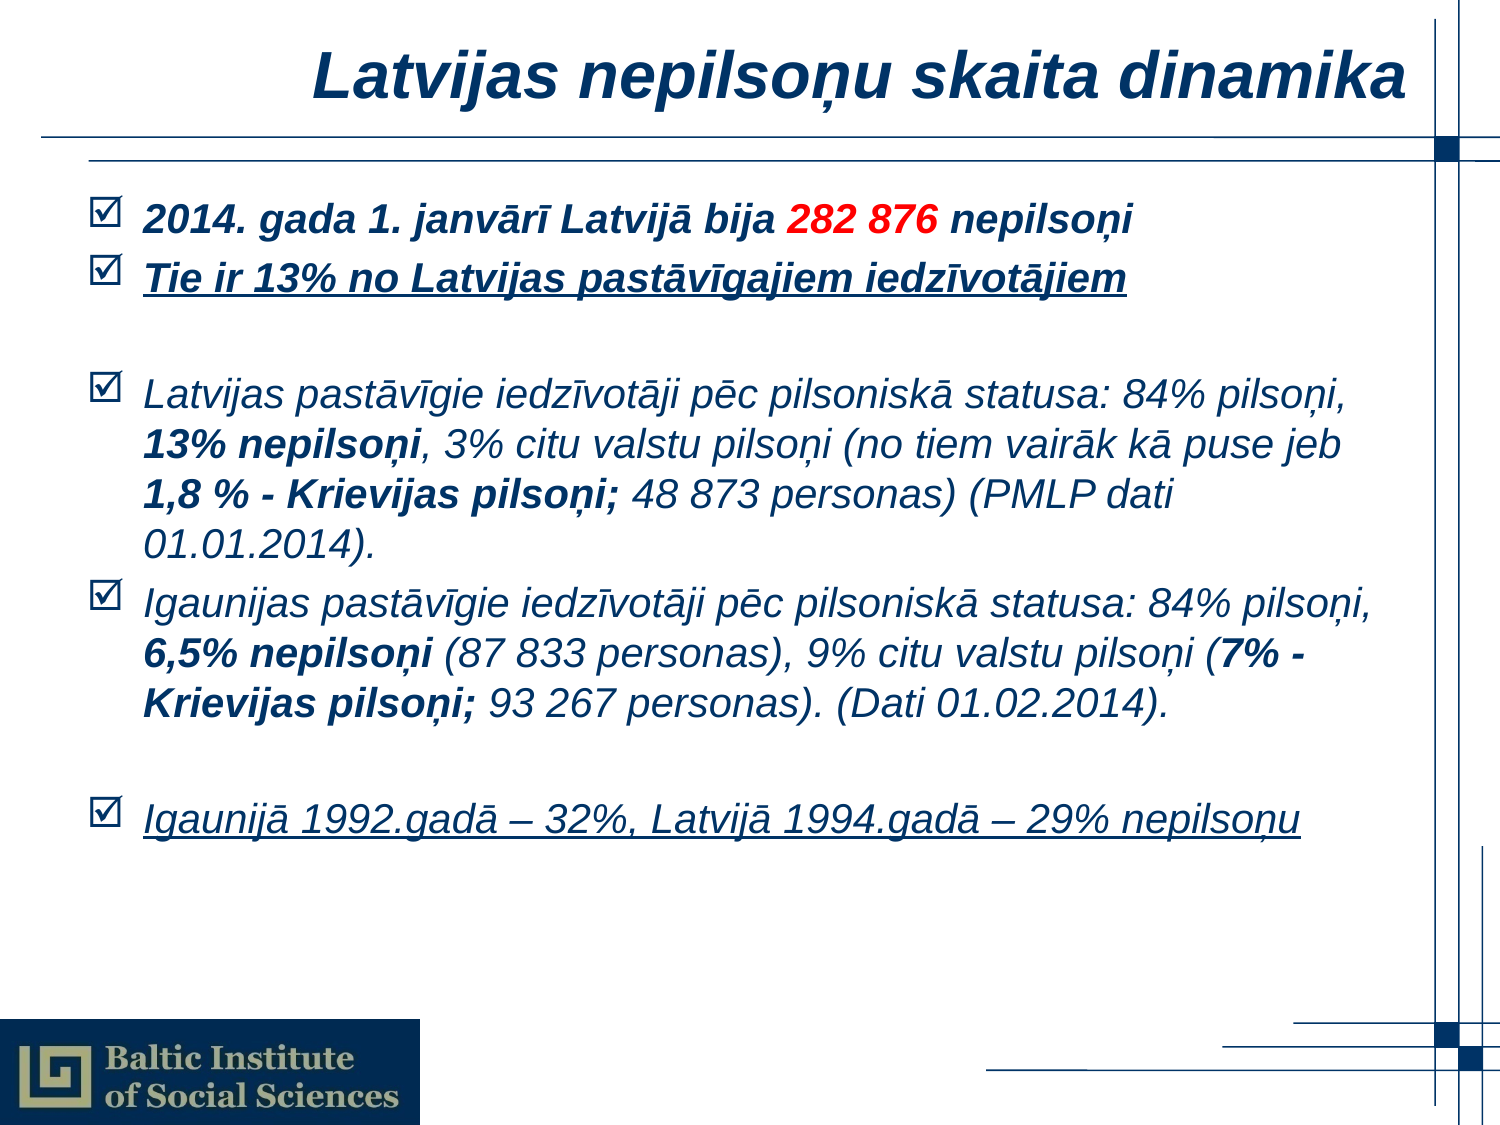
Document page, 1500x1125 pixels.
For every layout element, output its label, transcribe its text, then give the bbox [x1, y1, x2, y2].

list 2014. gada 1. janvārī Latvijā bija 282 876 nepilsoņi Tie ir 13% no Latvijas pastāvīgajiem iedzīvotājiem Latvijas pastāvīgie iedzīvotāji pēc pilsoniskā statusa: 84% pilsoņi, 13% nepilsoņi, 3% citu valstu pilsoņi (no tiem vairāk kā puse jeb 1,8 % - Krievijas pilsoņi; 48 873 personas) (PMLP dati 01.01.2014). Igaunijas pastāvīgie iedzīvotāji pēc pilsoniskā statusa: 84% pilsoņi, 6,5% nepilsoņi (87 833 personas), 9% citu valstu pilsoņi (7% - Krievijas pilsoņi; 93 267 personas). (Dati 01.02.2014). Igaunijā 1992.gadā – 32%, Latvijā 1994.gadā – 29% nepilsoņu [71, 184, 1424, 915]
title Latvijas nepilsoņu skaita dinamika [34, 18, 1424, 126]
picture [0, 1019, 420, 1125]
